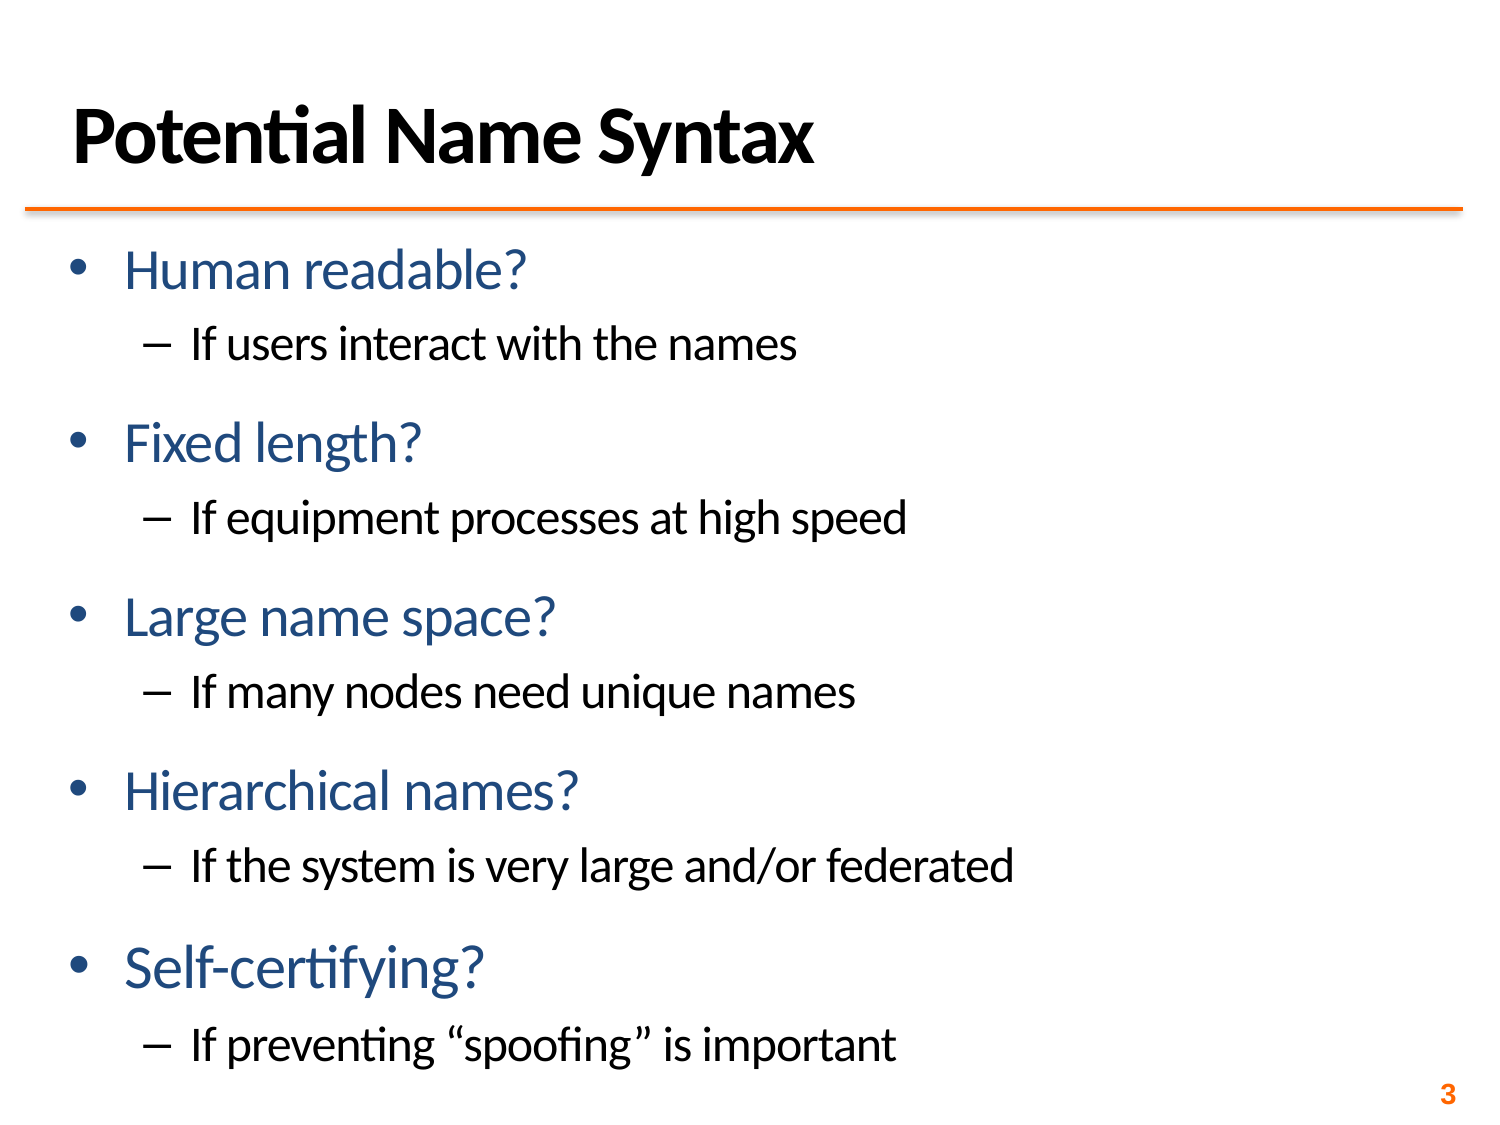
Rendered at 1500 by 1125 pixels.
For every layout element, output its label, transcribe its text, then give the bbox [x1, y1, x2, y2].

list Human readable? If users interact with the names Fixed length? If equipment processes at high speed Large name space? If many nodes need unique names Hierarchical names? If the system is very large and/or federated Self-certifying? If preventing “spoofing” is important [62, 224, 1463, 1125]
slide_number 3 [1112, 1074, 1463, 1110]
title Potential Name Syntax [57, 12, 1463, 188]
